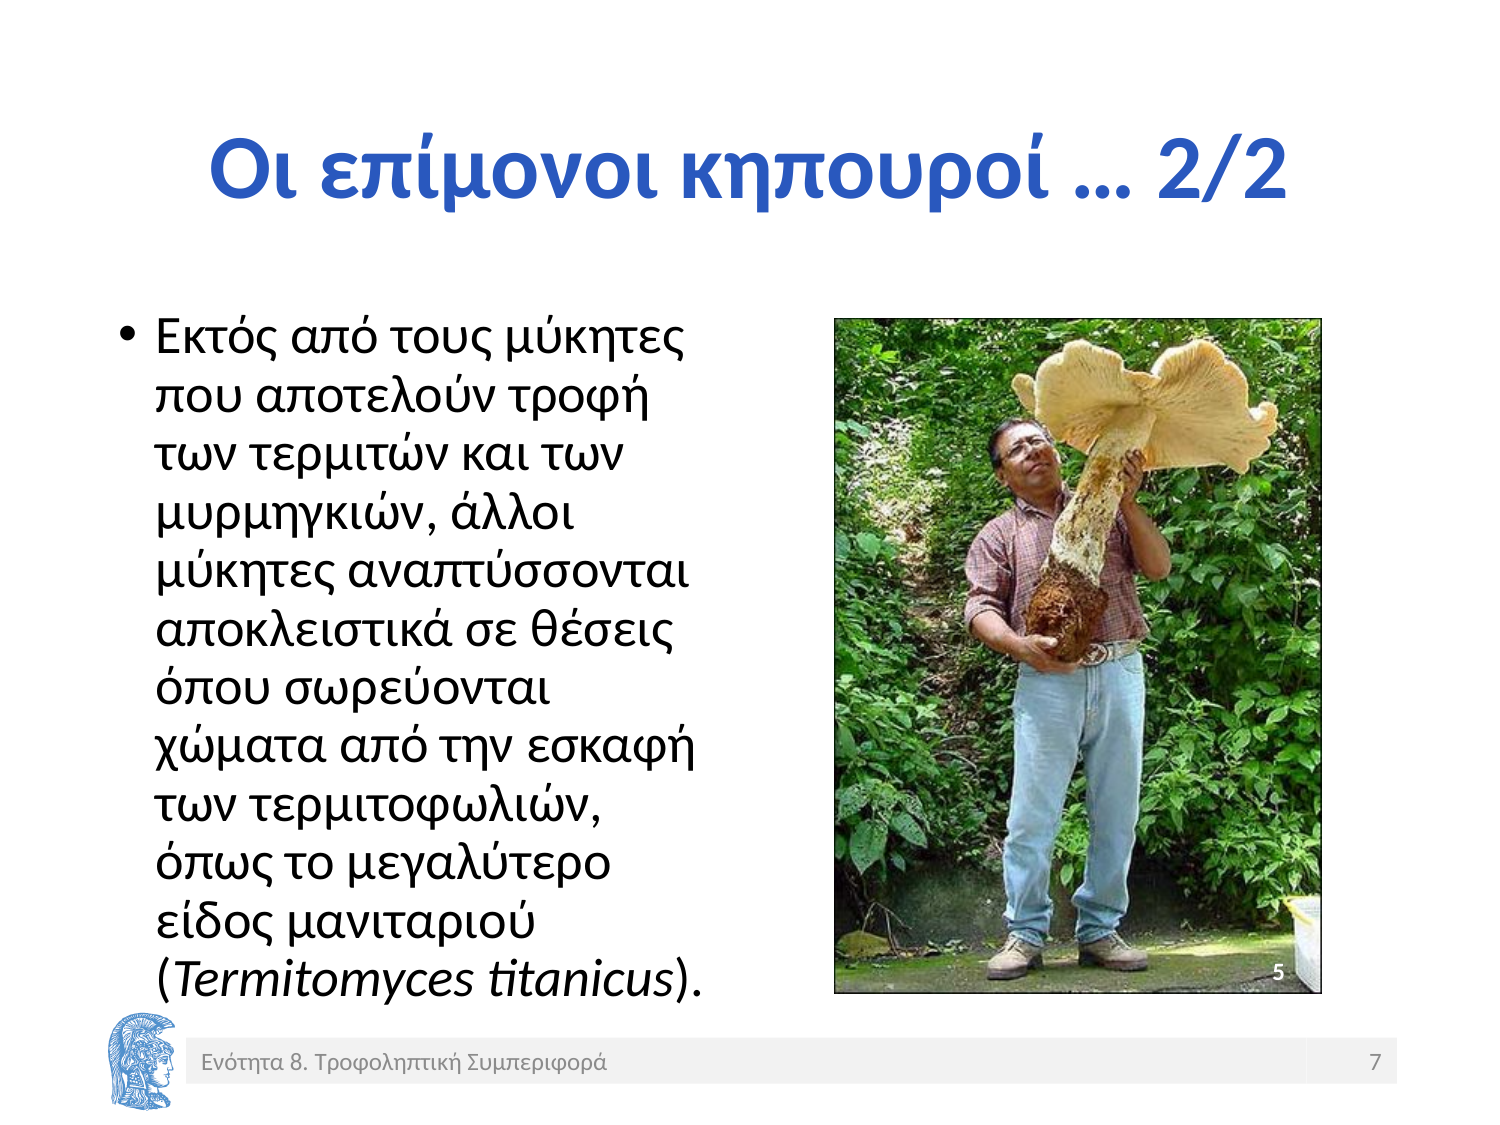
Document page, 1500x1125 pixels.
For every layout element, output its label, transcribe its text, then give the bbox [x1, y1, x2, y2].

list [834, 318, 1322, 994]
list Εκτός από τους μύκητες που αποτελούν τροφή των τερμιτών και των μυρμηγκιών, άλλοι μύκητες αναπτύσσονται αποκλειστικά σε θέσεις όπου σωρεύονται χώματα από την εσκαφή των τερμιτοφωλιών, όπως το μεγαλύτερο είδος μανιταριού (Termitomyces titanicus). [103, 299, 741, 1014]
slide_number 7 [1306, 1037, 1397, 1084]
footer Ενότητα 8. Τροφοληπτική Συμπεριφορά [186, 1037, 1306, 1084]
picture [103, 1014, 186, 1114]
title Οι επίμονοι κηπουροί … 2/2 [103, 59, 1397, 278]
